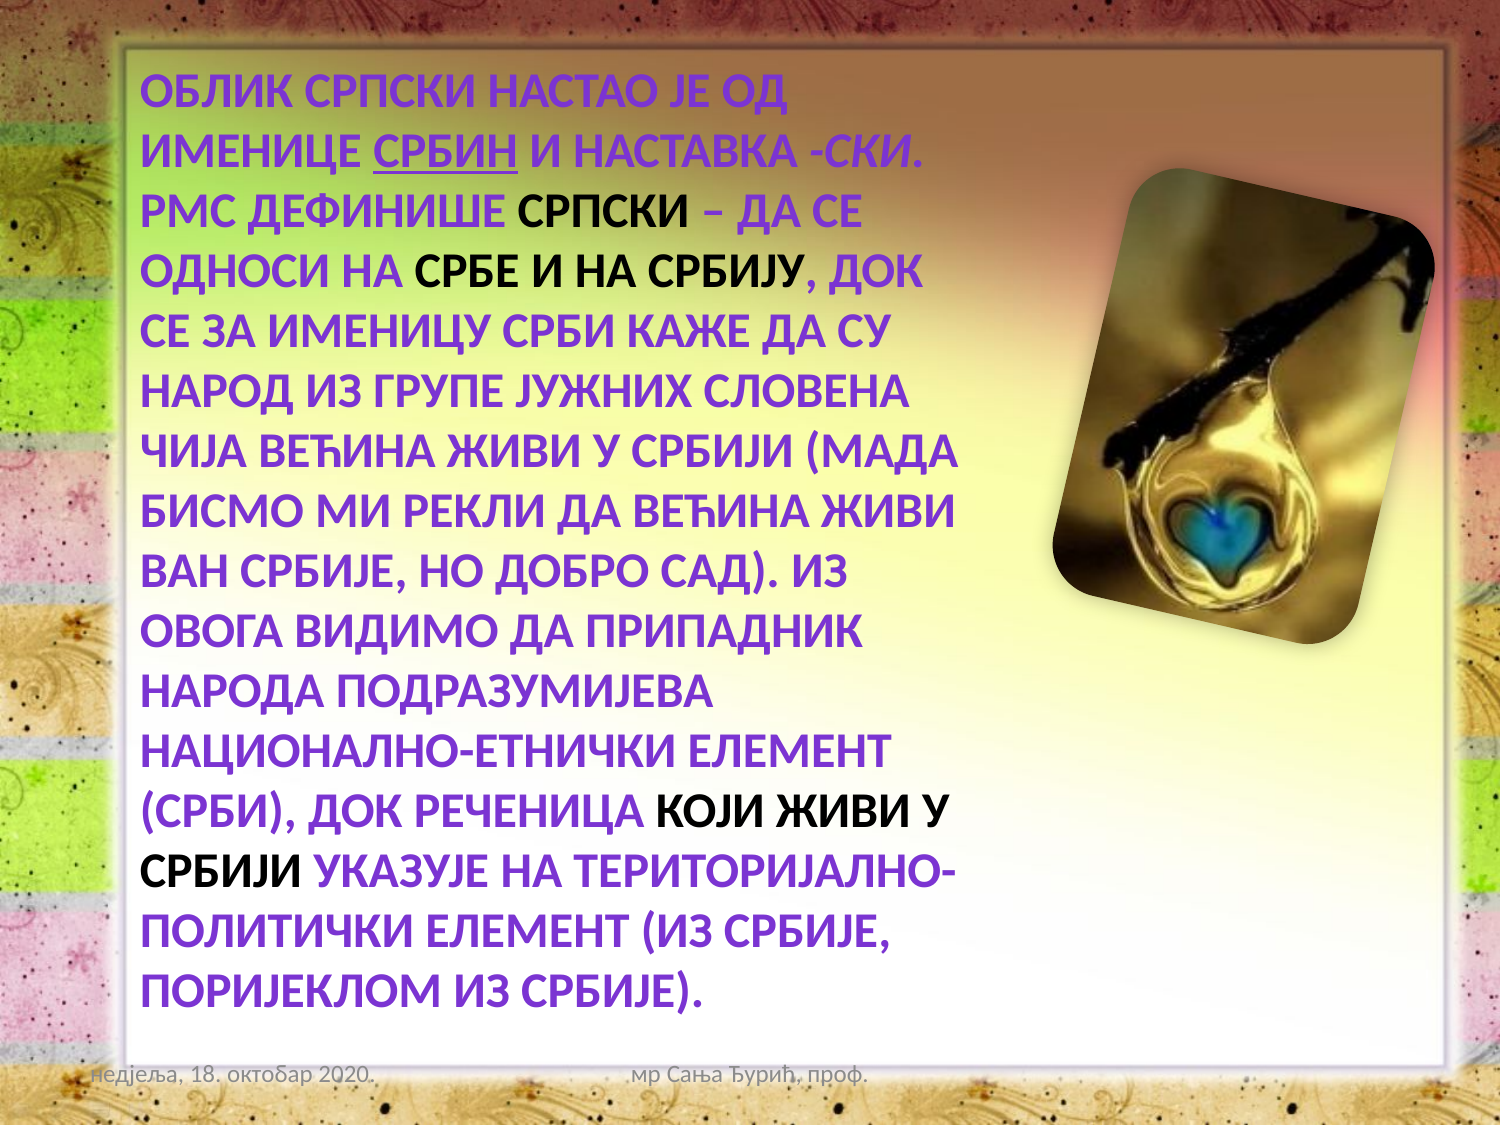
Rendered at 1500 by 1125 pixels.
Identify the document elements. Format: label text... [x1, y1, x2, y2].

picture [0, 0, 1500, 1125]
footer мр Сања Ђурић, проф. [512, 1042, 988, 1103]
slide_number недјеља, 18. октобар 2020. [75, 1042, 425, 1103]
text_box Облик српски настао је од именице Србин и наставка -ски. РМС дефинише српски – да се односи на Србе и на Србију, док се за именицу Срби каже да су народ из групе Јужних Словена чија већина живи у Србији (мада бисмо ми рекли да већина живи ван Србије, но добро сад). Из овога видимо да припадник народа подразумијева национално-етнички елемент (Срби), док реченица који живи у Србији указује на територијално-политички елемент (из Србије, поријеклом из Србије). [125, 49, 1000, 1025]
